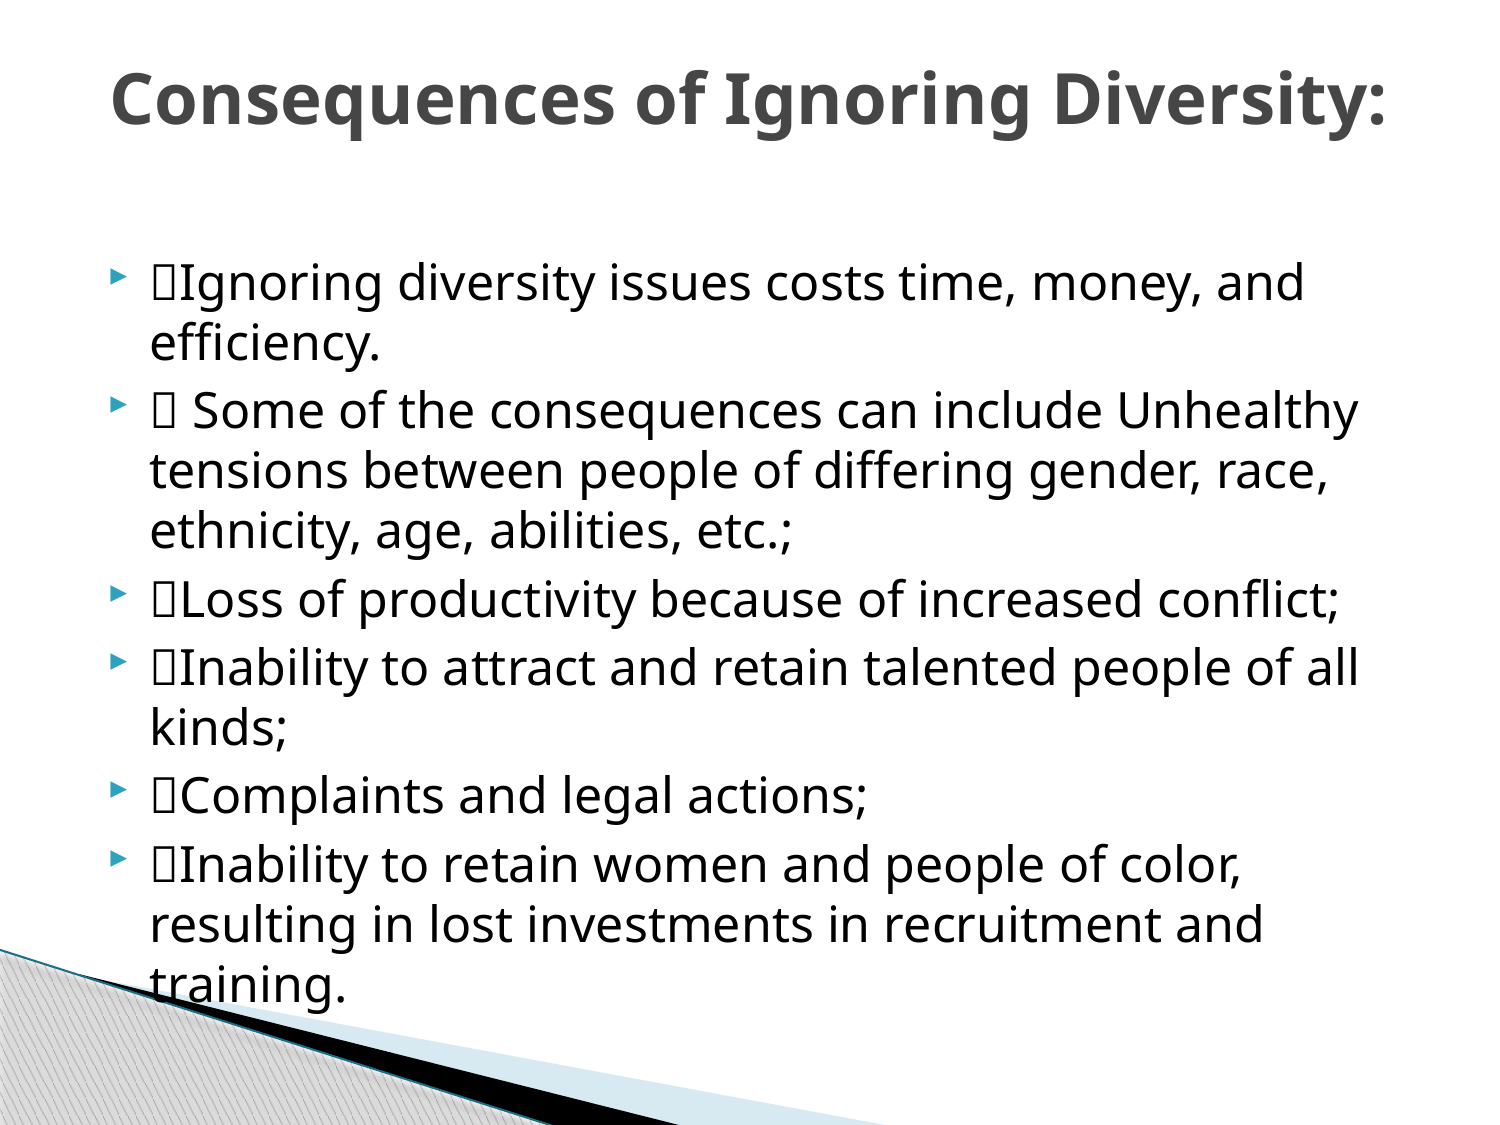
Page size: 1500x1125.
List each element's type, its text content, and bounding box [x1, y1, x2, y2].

list Ignoring diversity issues costs time, money, and efficiency.  Some of the consequences can include Unhealthy tensions between people of differing gender, race, ethnicity, age, abilities, etc.; Loss of productivity because of increased conflict; Inability to attract and retain talented people of all kinds; Complaints and legal actions; Inability to retain women and people of color, resulting in lost investments in recruitment and training. [75, 243, 1425, 986]
title Consequences of Ignoring Diversity: [75, 45, 1425, 233]
